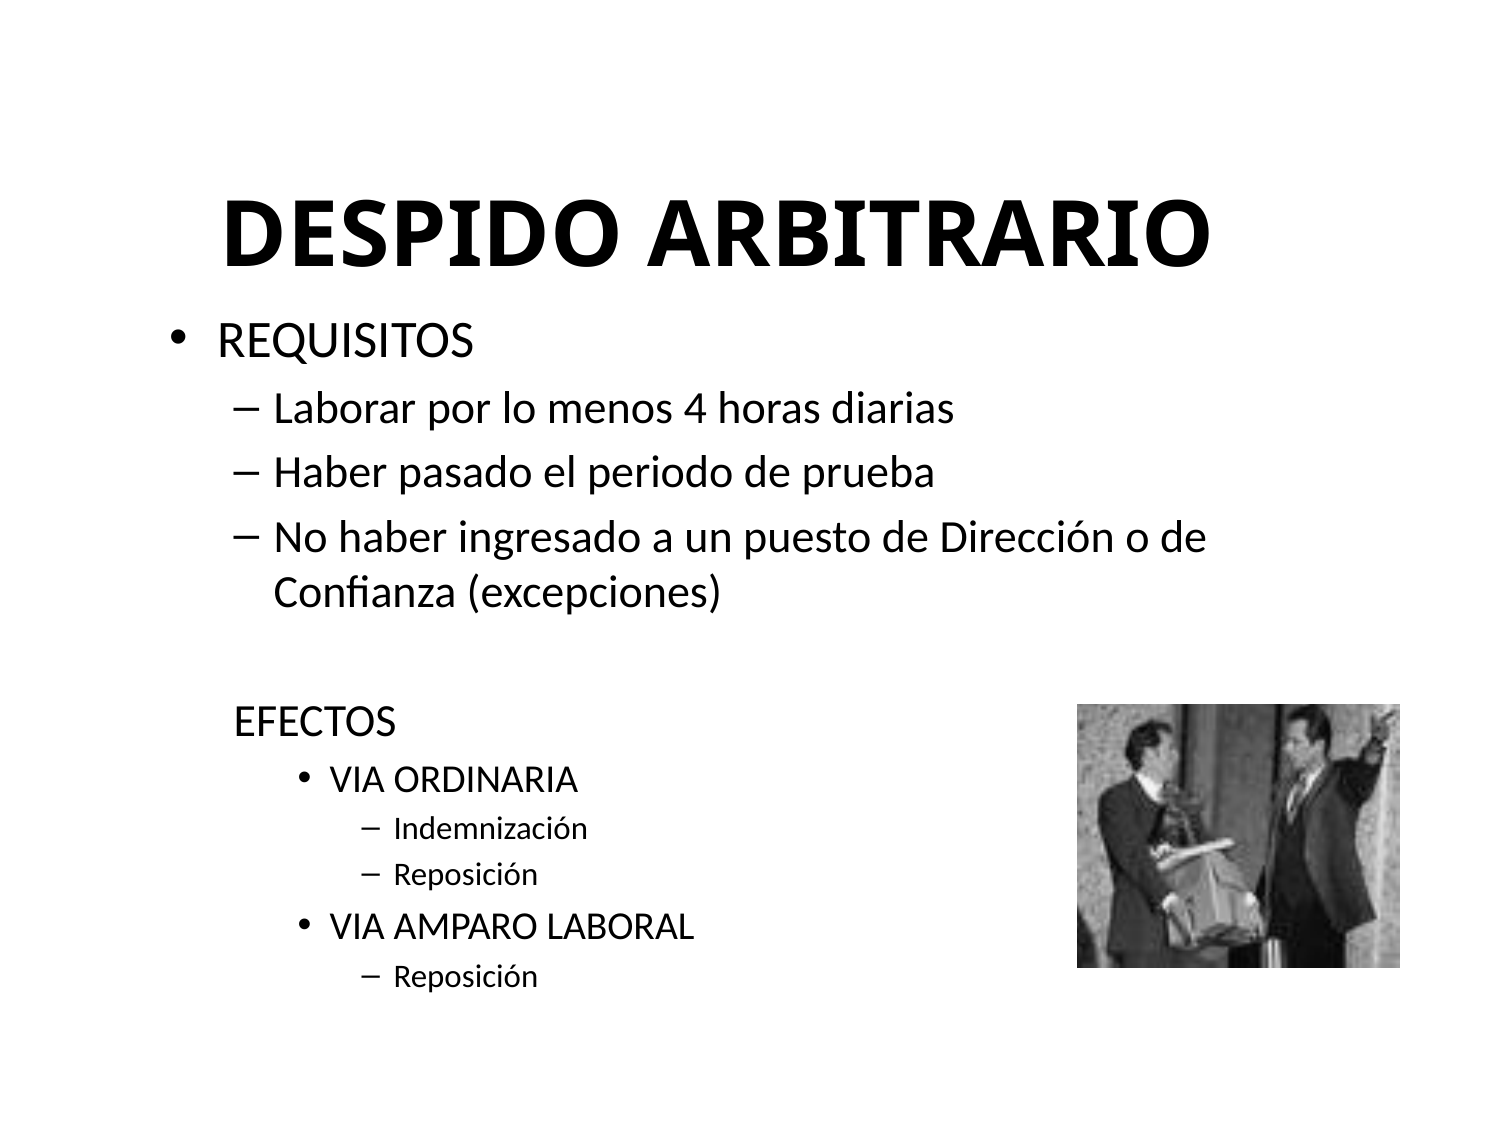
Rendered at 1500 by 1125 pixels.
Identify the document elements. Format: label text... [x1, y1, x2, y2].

text_box REQUISITOS Laborar por lo menos 4 horas diarias Haber pasado el periodo de prueba No haber ingresado a un puesto de Dirección o de Confianza (excepciones) EFECTOS VIA ORDINARIA Indemnización Reposición VIA AMPARO LABORAL Reposición [154, 297, 1313, 1005]
text_box DESPIDO ARBITRARIO [100, 167, 1336, 298]
picture [1077, 704, 1400, 969]
